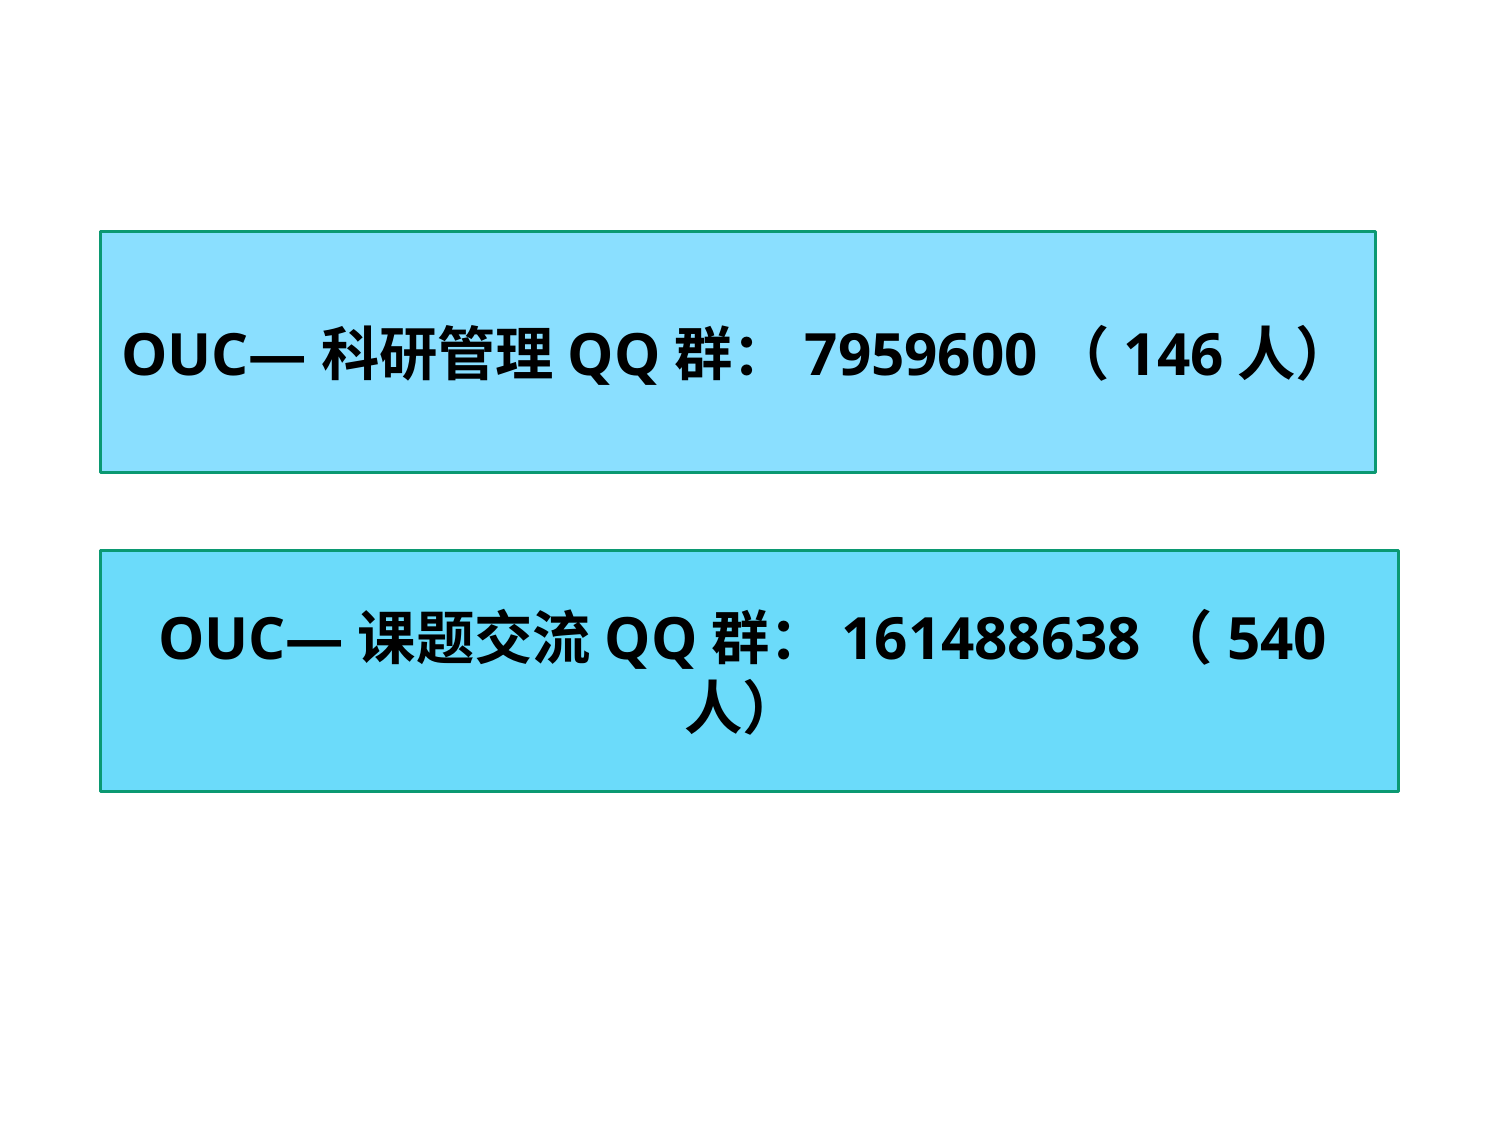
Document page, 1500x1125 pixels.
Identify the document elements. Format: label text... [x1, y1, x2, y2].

text_box OUC—课题交流QQ群：161488638（540人） [99, 549, 1400, 793]
title OUC—科研管理QQ群：7959600（146人） [99, 230, 1377, 474]
